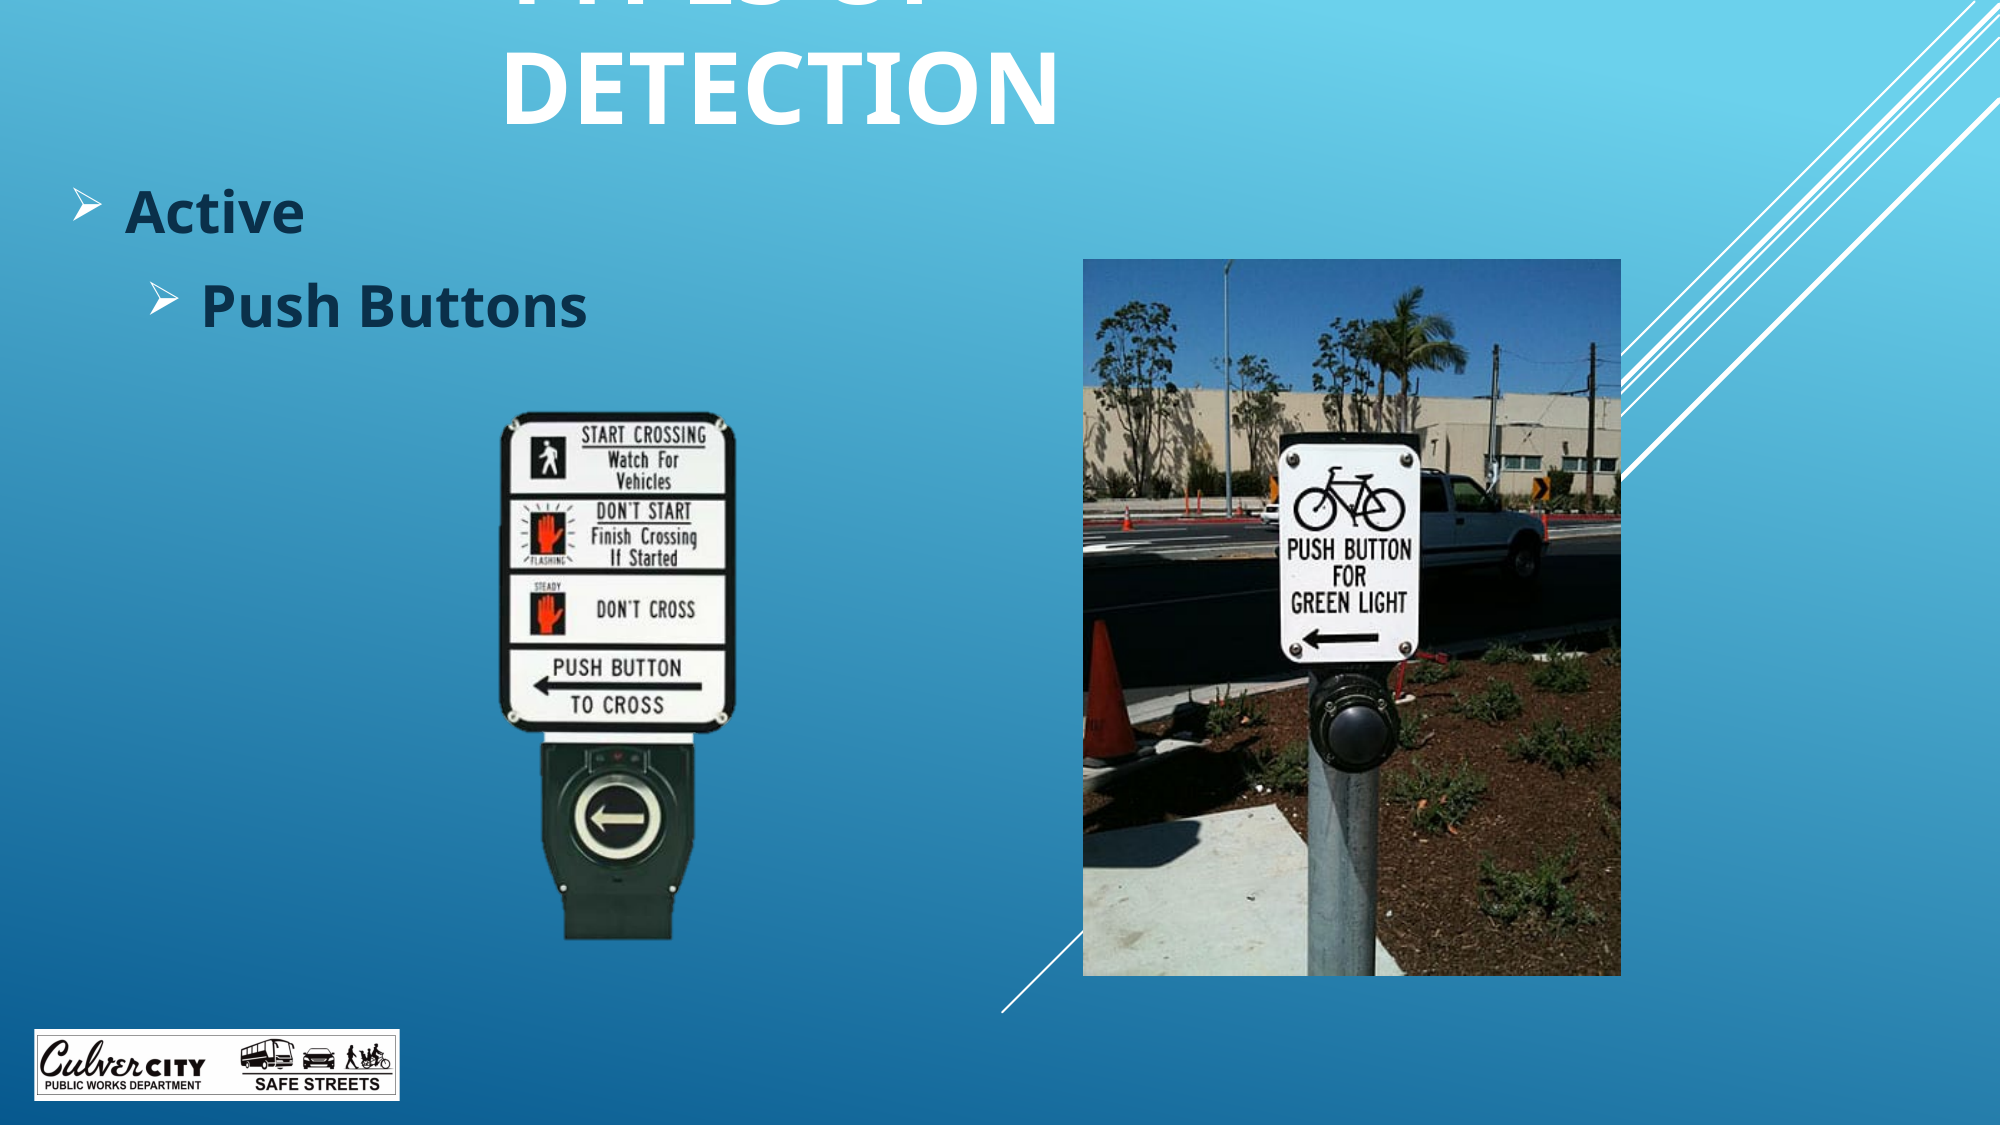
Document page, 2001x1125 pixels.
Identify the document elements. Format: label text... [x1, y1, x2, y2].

picture [1082, 258, 1621, 977]
picture [34, 1029, 400, 1102]
title TYPES OF DETECTION [484, 0, 1516, 152]
picture [317, 376, 918, 977]
subtitle Active Push Buttons [54, 167, 1752, 836]
